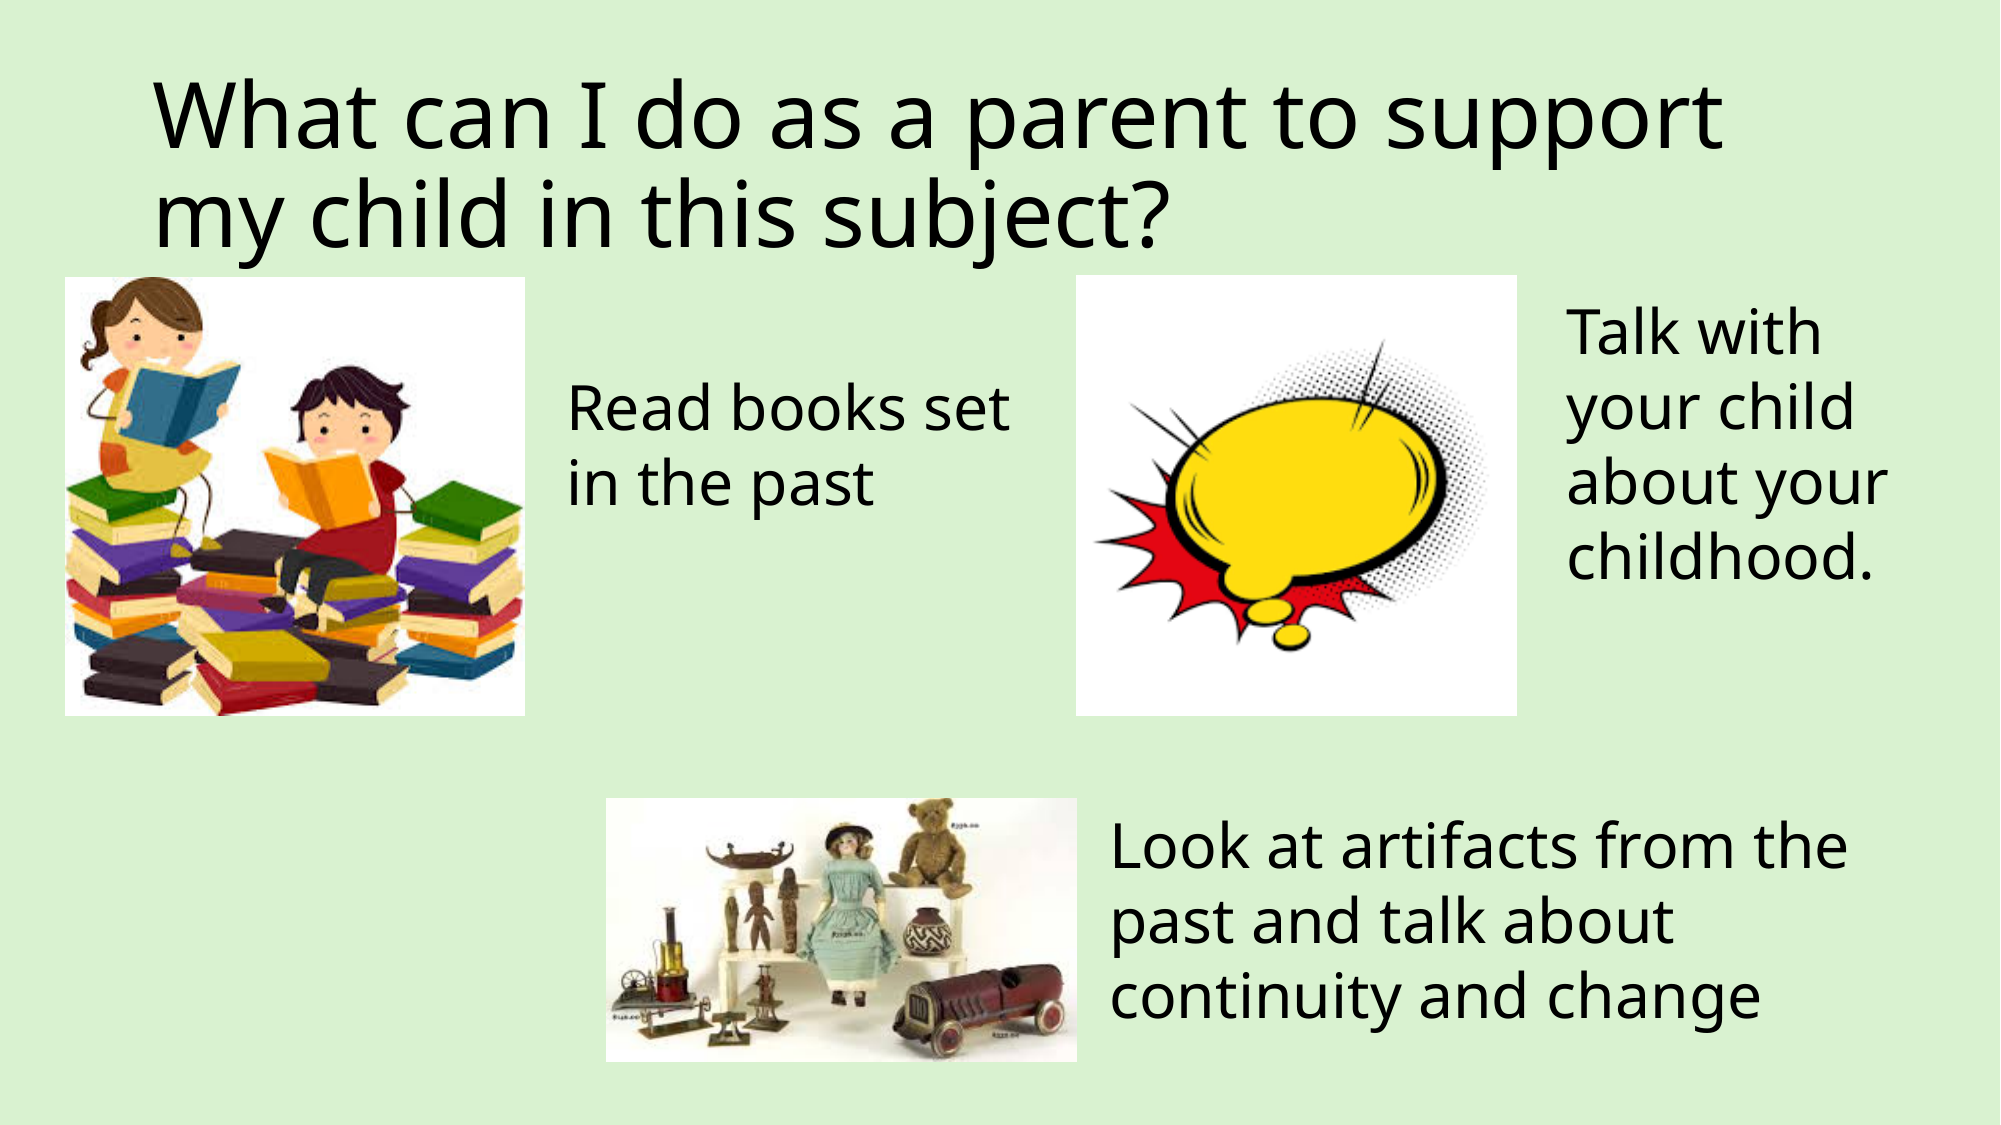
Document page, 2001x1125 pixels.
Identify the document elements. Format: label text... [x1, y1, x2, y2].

picture [605, 798, 1078, 1062]
title What can I do as a parent to support my child in this subject? [137, 59, 1863, 278]
text_box Look at artifacts from the past and talk about continuity and change [1094, 798, 1938, 1039]
text_box Read books set in the past [551, 360, 1041, 526]
picture [64, 276, 526, 716]
text_box Talk with your child about your childhood. [1552, 285, 1931, 600]
picture [1076, 275, 1517, 716]
